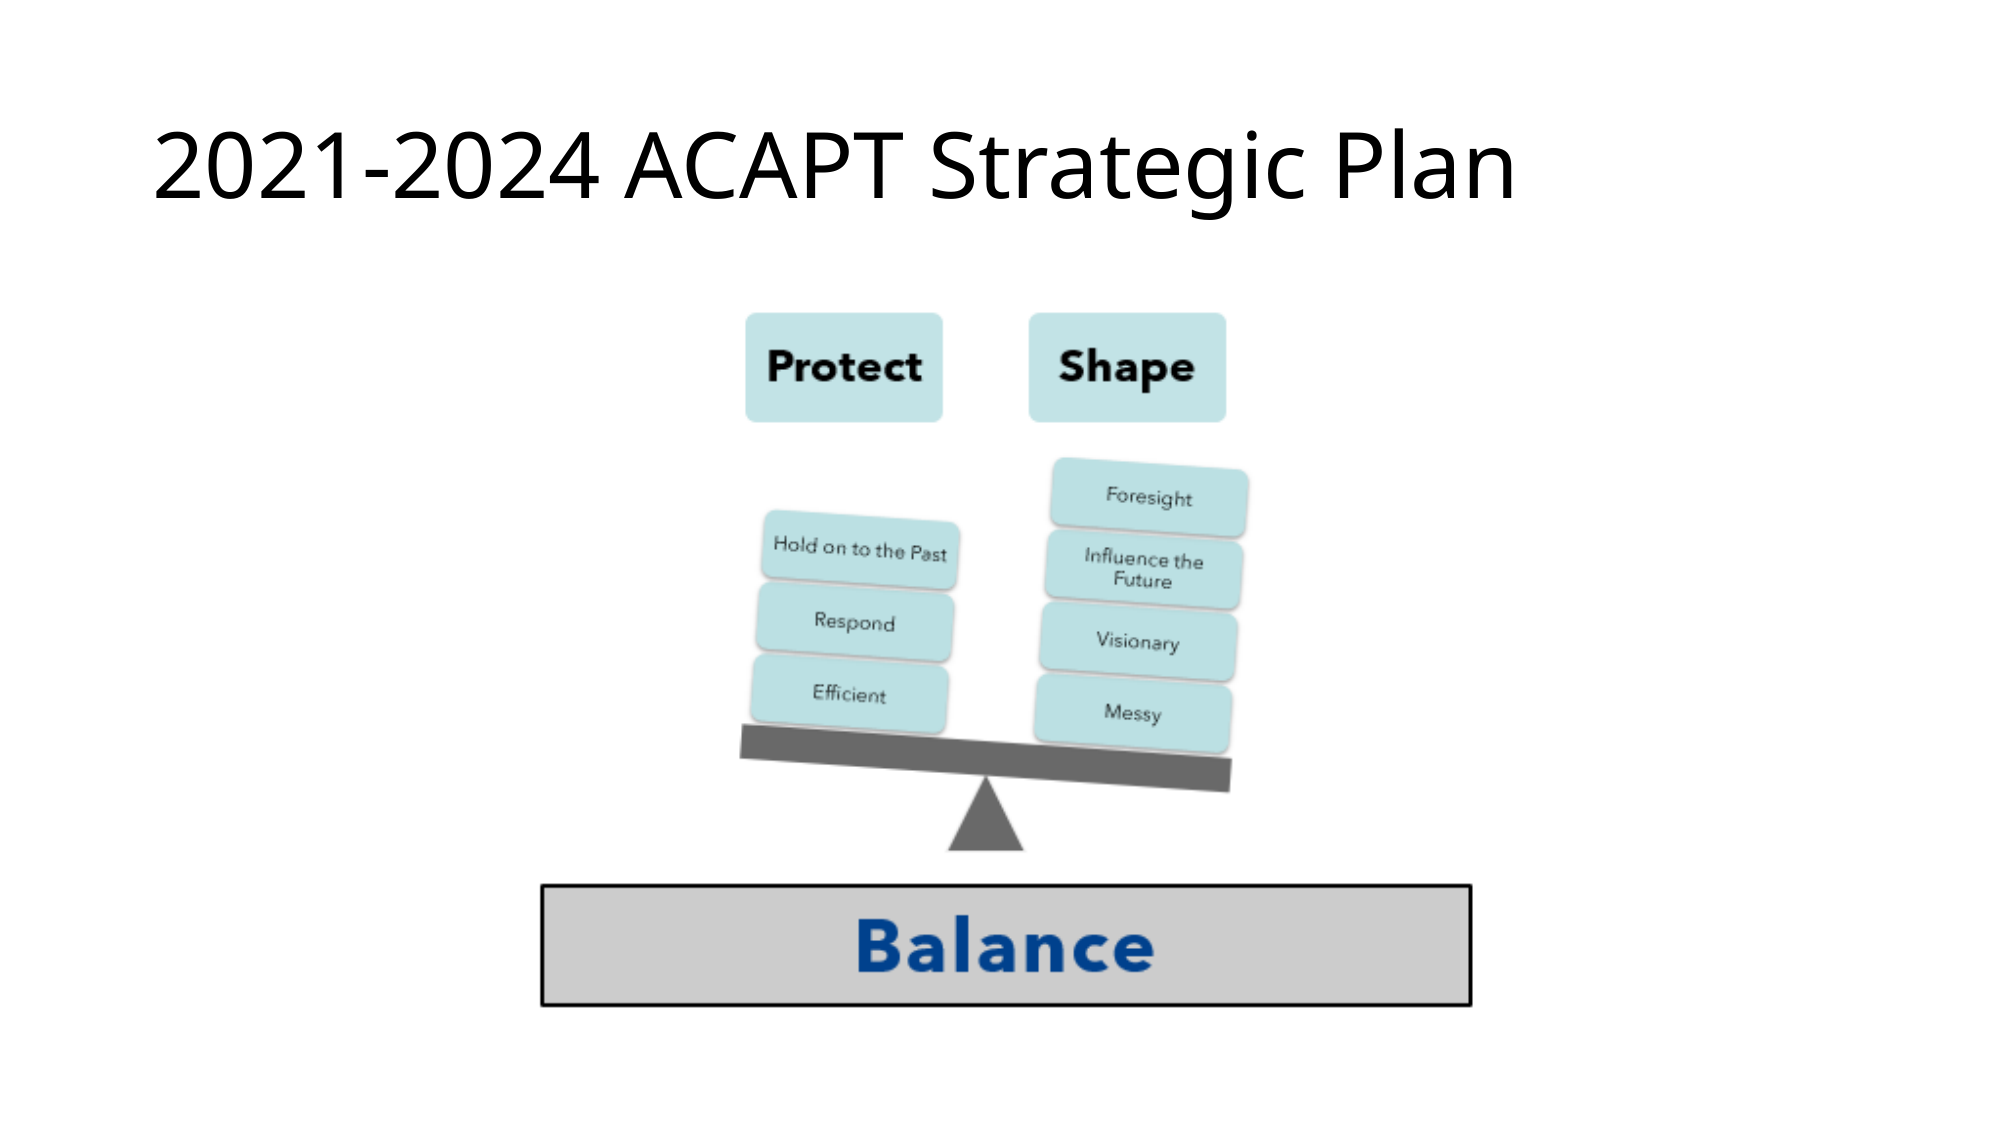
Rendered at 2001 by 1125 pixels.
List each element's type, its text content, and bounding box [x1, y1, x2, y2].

title 2021-2024 ACAPT Strategic Plan [137, 59, 1863, 278]
picture [445, 280, 1555, 1033]
